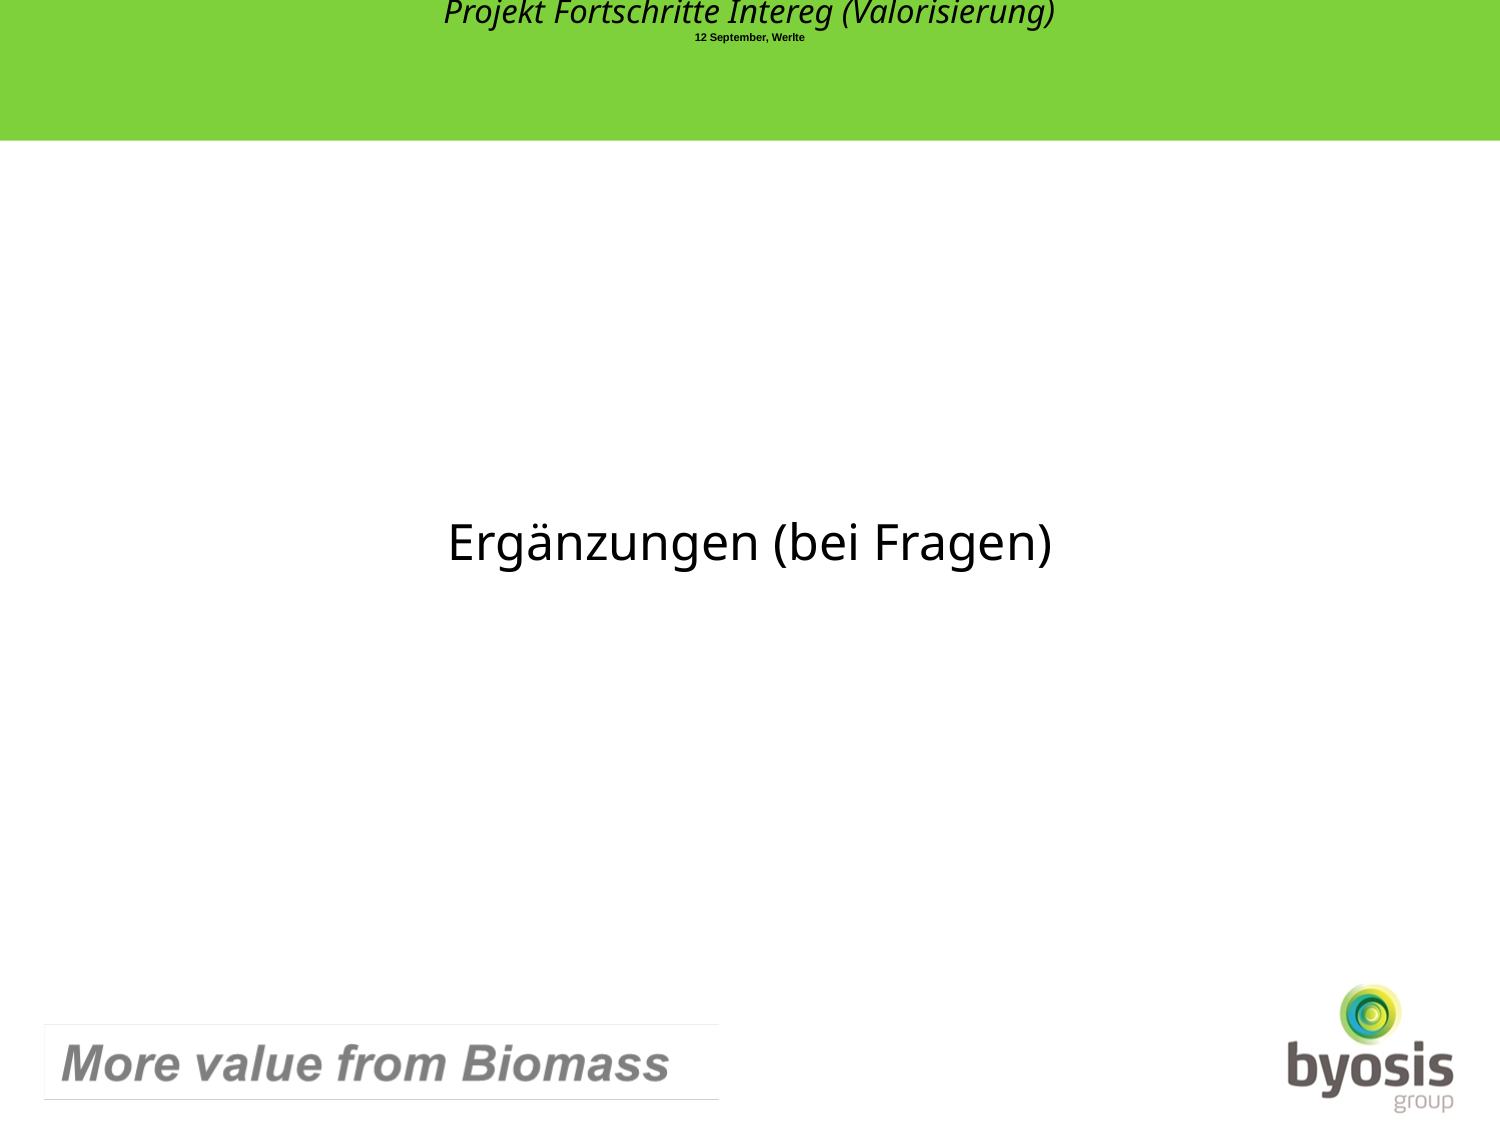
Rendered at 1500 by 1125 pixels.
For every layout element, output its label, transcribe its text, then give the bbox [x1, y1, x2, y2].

title Projekt Fortschritte Intereg (Valorisierung) 12 September, Werlte [0, 0, 1500, 142]
text_box Ergänzungen (bei Fragen) [432, 503, 1068, 579]
picture [0, 973, 1500, 1125]
